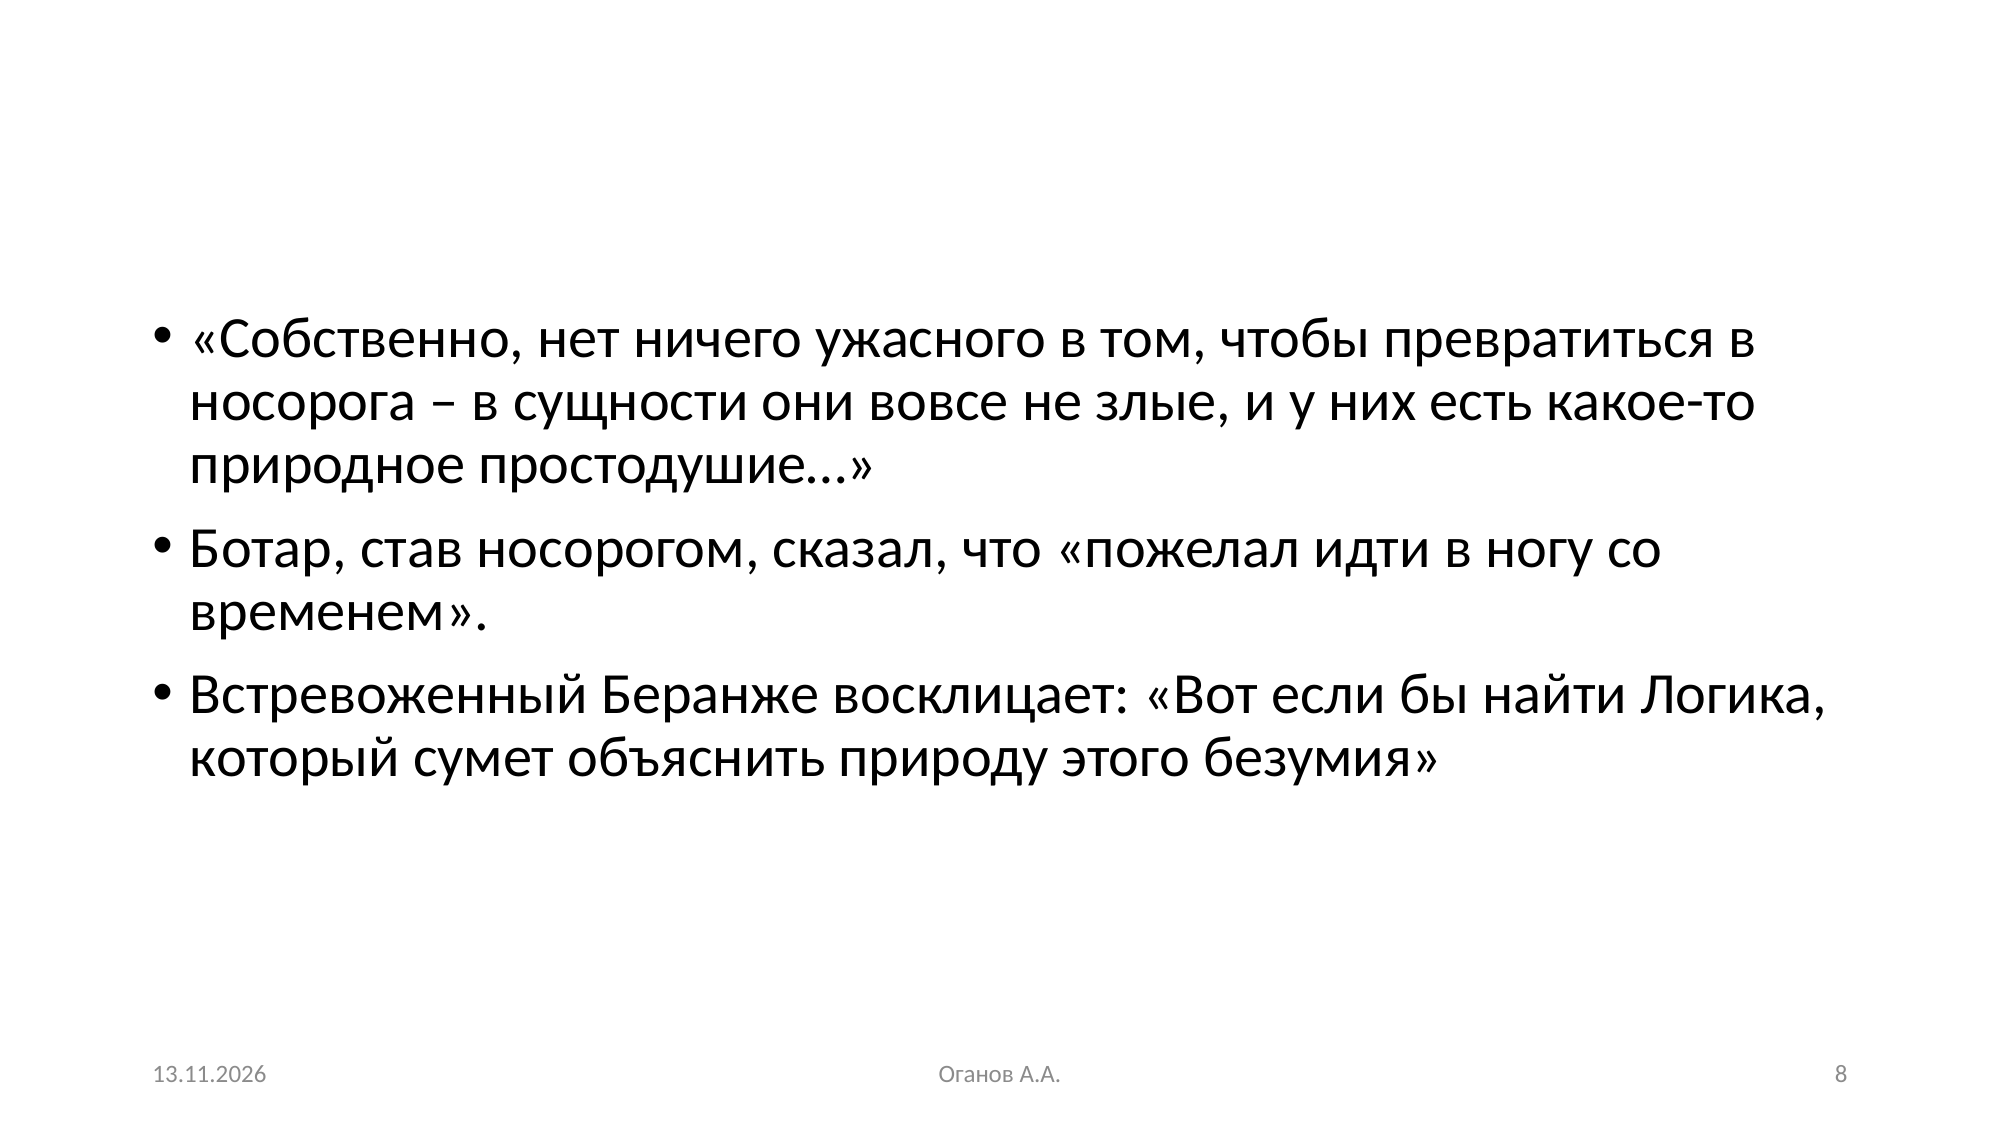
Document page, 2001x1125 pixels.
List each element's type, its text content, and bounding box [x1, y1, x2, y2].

footer Оганов А.А. [662, 1042, 1338, 1103]
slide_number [137, 1042, 588, 1103]
list «Собственно, нет ничего ужасного в том, чтобы превратиться в носорога – в сущности они вовсе не злые, и у них есть какое-то природное простодушие…» Ботар, став носорогом, сказал, что «пожелал идти в ногу со временем». Встревоженный Беранже восклицает: «Вот если бы найти Логика, который сумет объяснить природу этого безумия» [137, 299, 1863, 1014]
slide_number 8 [1412, 1042, 1863, 1103]
